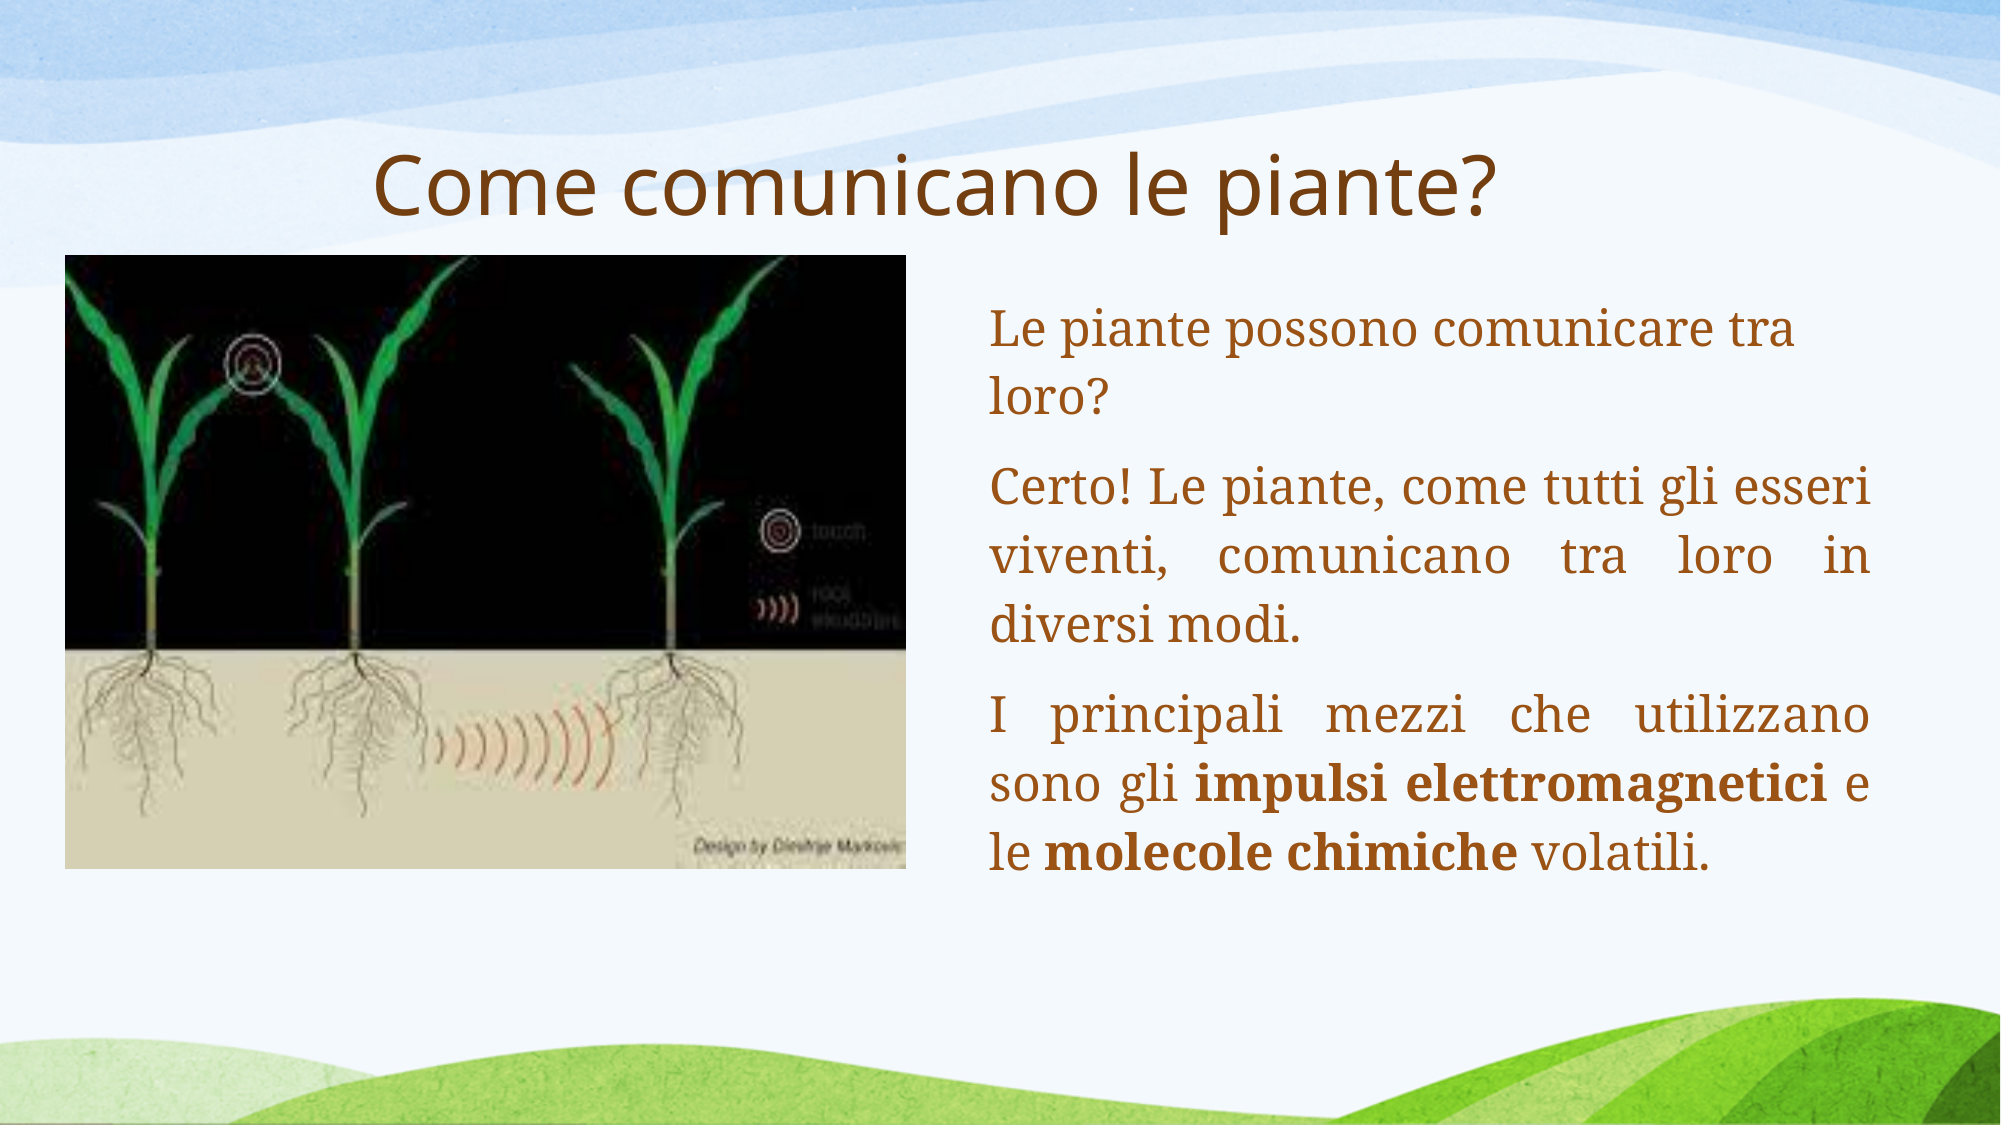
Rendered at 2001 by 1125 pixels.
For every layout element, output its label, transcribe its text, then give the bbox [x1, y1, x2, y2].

text_box Le piante possono comunicare tra loro? Certo! Le piante, come tutti gli esseri viventi, comunicano tra loro in diversi modi. I principali mezzi che utilizzano sono gli impulsi elettromagnetici e le molecole chimiche volatili. [974, 279, 1887, 888]
title Come comunicano le piante? [356, 99, 1594, 242]
picture [0, 0, 2001, 1125]
